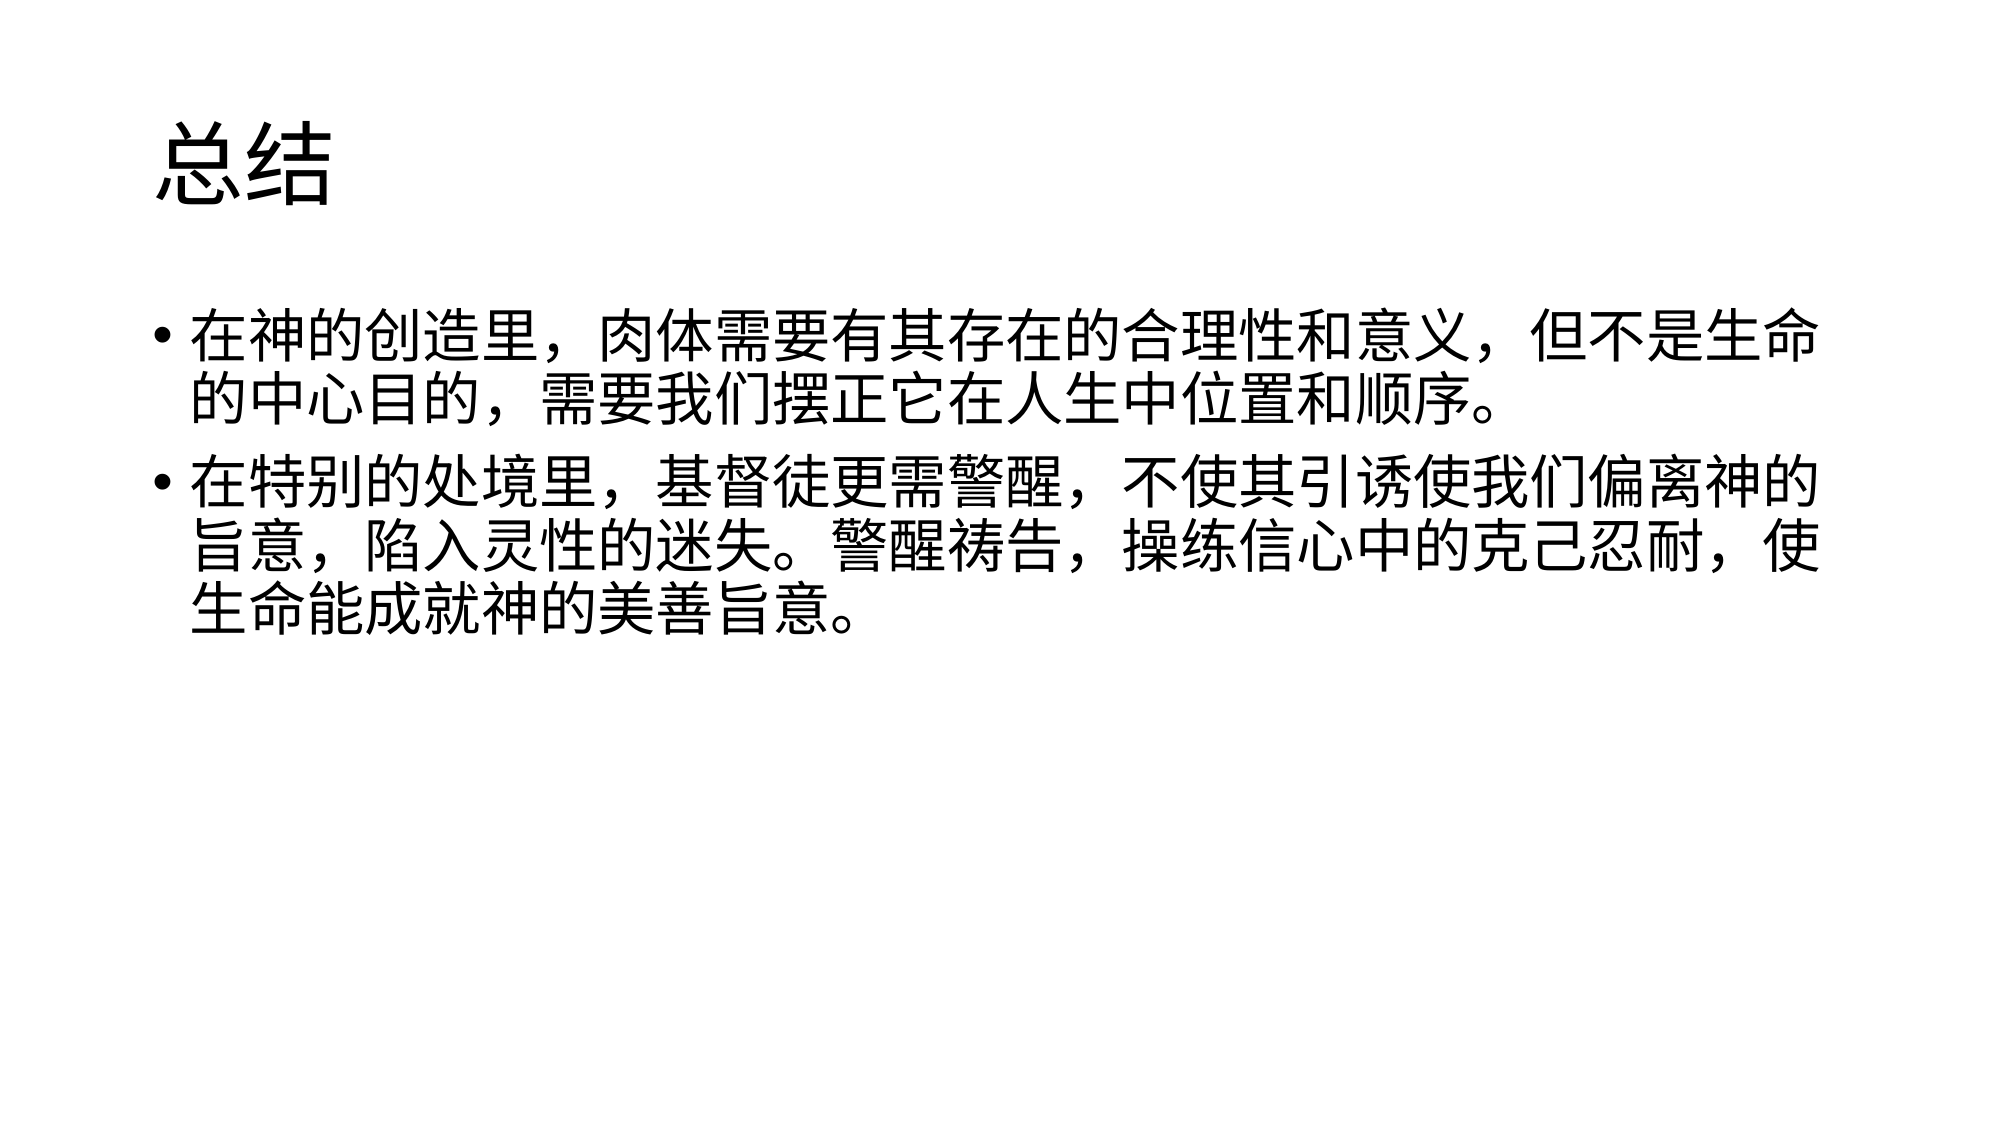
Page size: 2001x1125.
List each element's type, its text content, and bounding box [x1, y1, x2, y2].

list 在神的创造里，肉体需要有其存在的合理性和意义，但不是生命的中心目的，需要我们摆正它在人生中位置和顺序。 在特别的处境里，基督徒更需警醒，不使其引诱使我们偏离神的旨意，陷入灵性的迷失。警醒祷告，操练信心中的克己忍耐，使生命能成就神的美善旨意。 [137, 299, 1863, 1014]
title 总结 [137, 59, 1863, 278]
